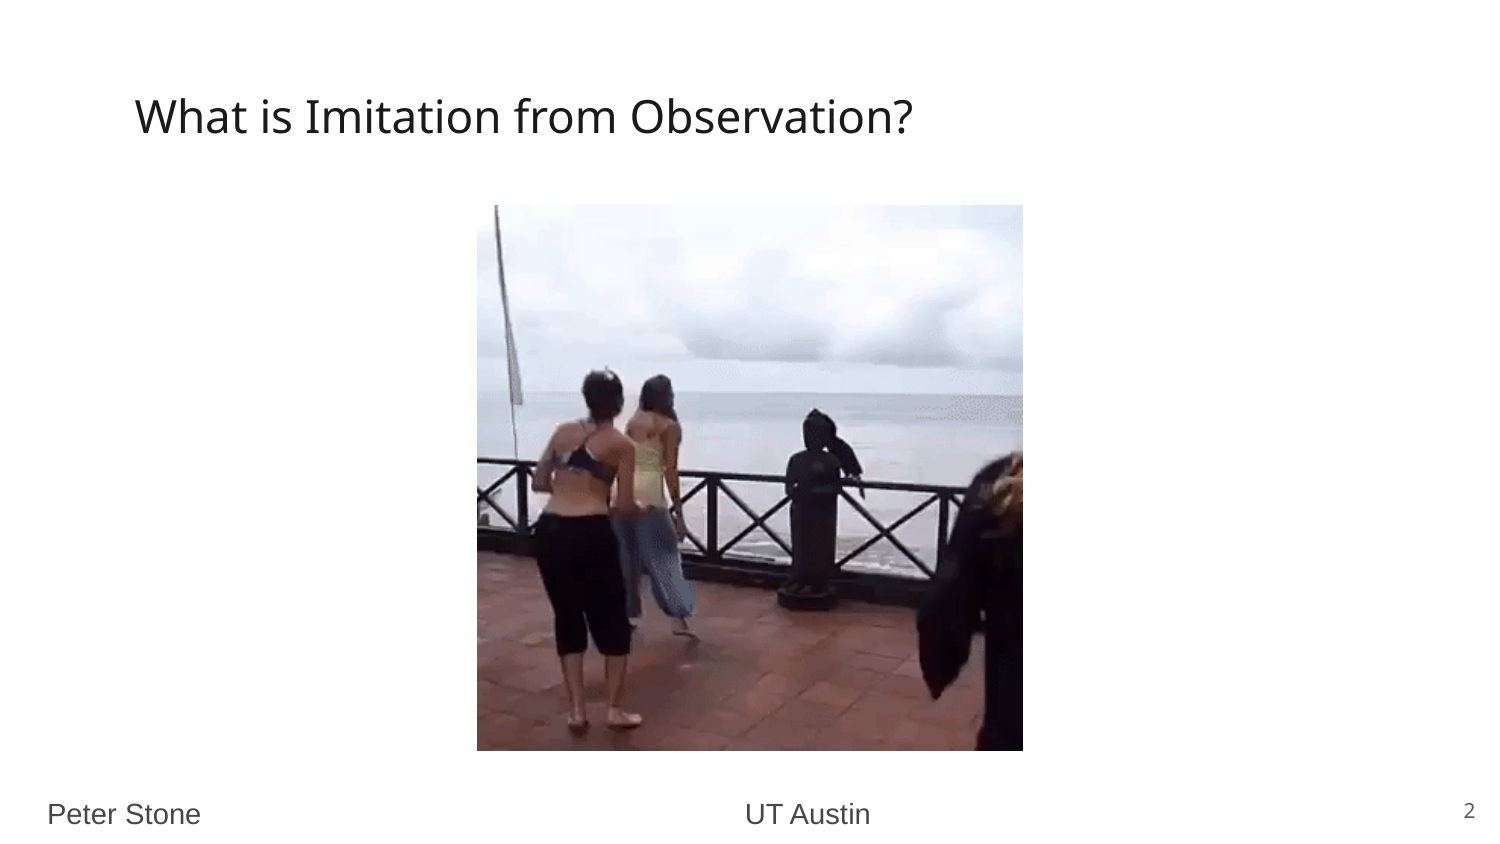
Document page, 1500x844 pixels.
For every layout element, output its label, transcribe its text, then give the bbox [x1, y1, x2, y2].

picture [477, 205, 1023, 751]
title What is Imitation from Observation? [119, 72, 1381, 161]
slide_number 2 [1446, 551, 1491, 844]
